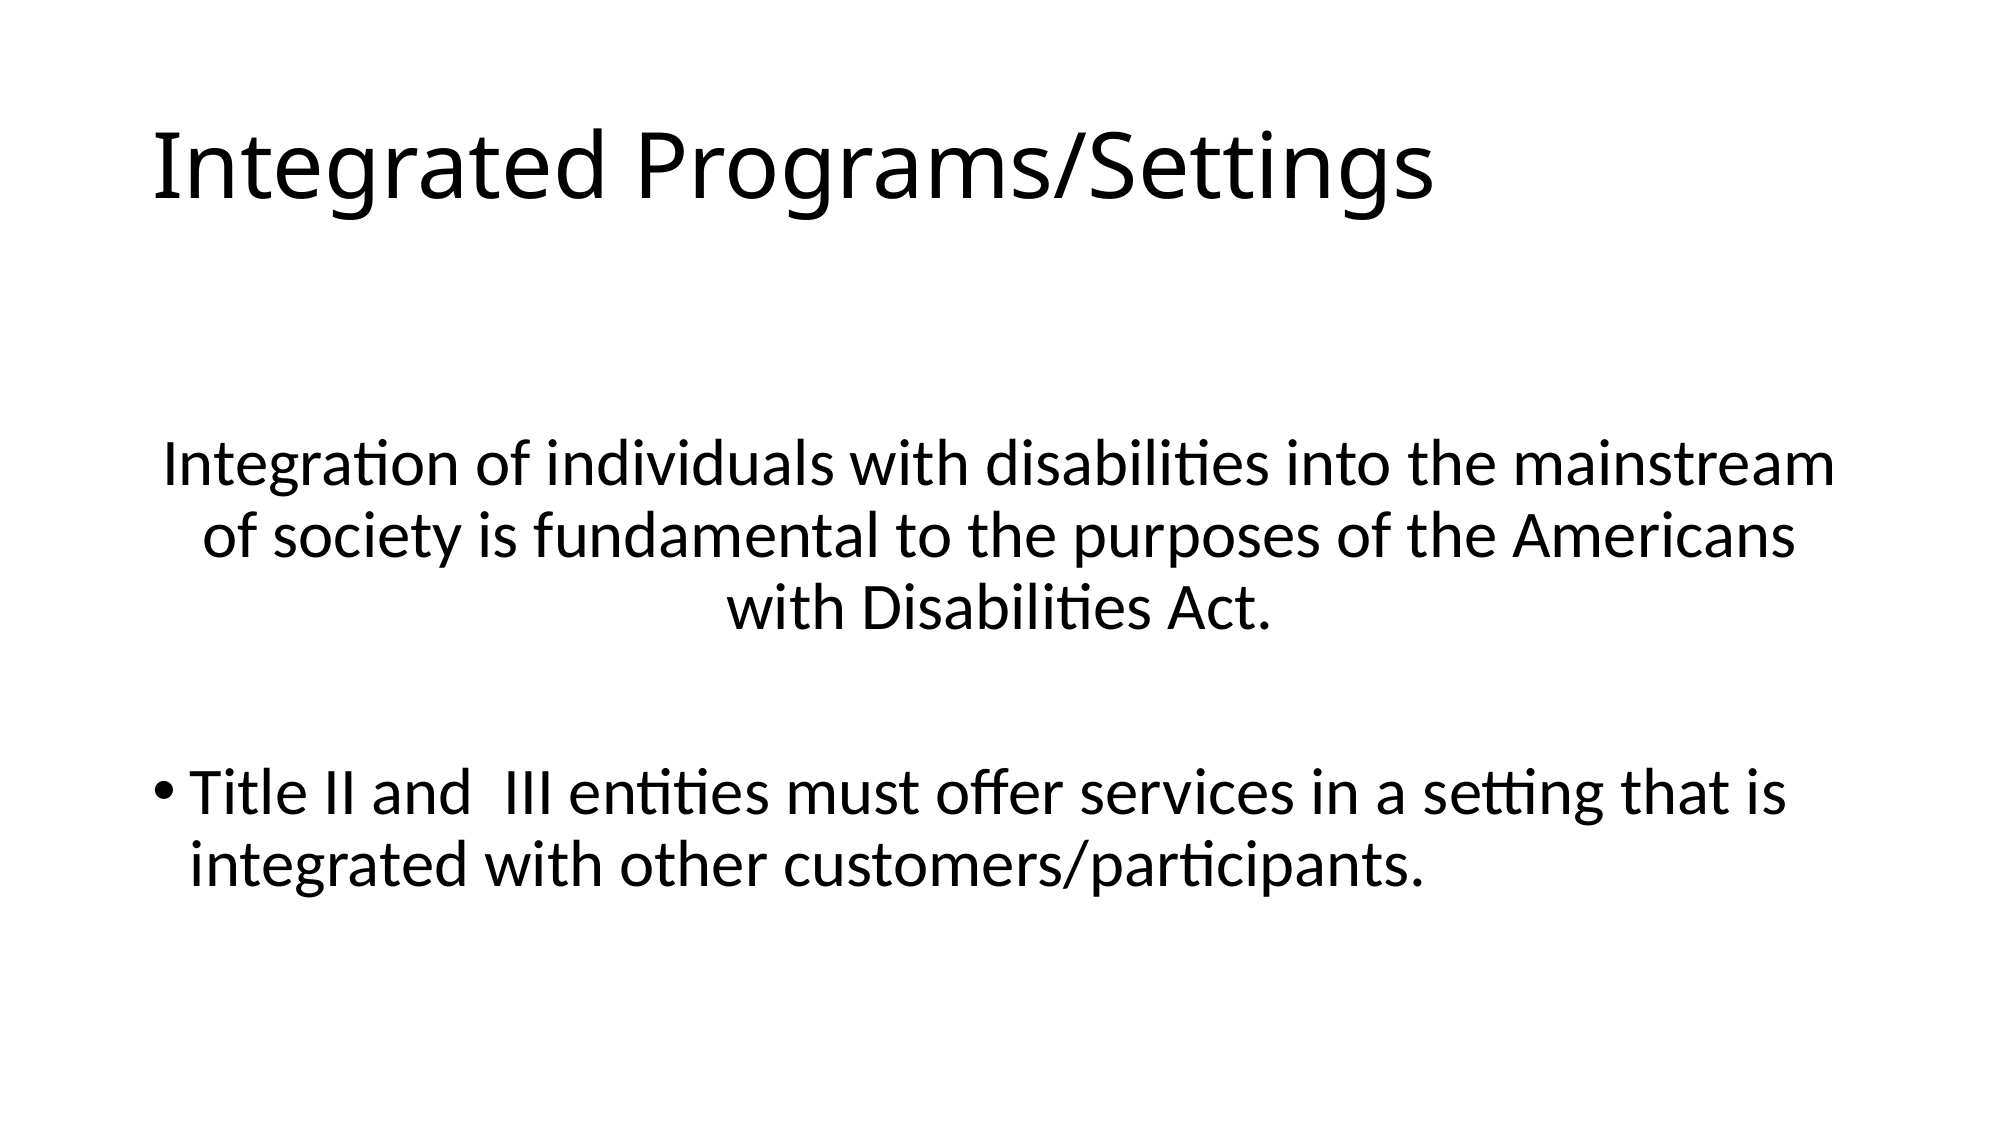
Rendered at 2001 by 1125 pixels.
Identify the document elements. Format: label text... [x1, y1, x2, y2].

title Integrated Programs/Settings [137, 59, 1863, 278]
list Integration of individuals with disabilities into the mainstream of society is fundamental to the purposes of the Americans with Disabilities Act. Title II and III entities must offer services in a setting that is integrated with other customers/participants. [137, 299, 1863, 1014]
